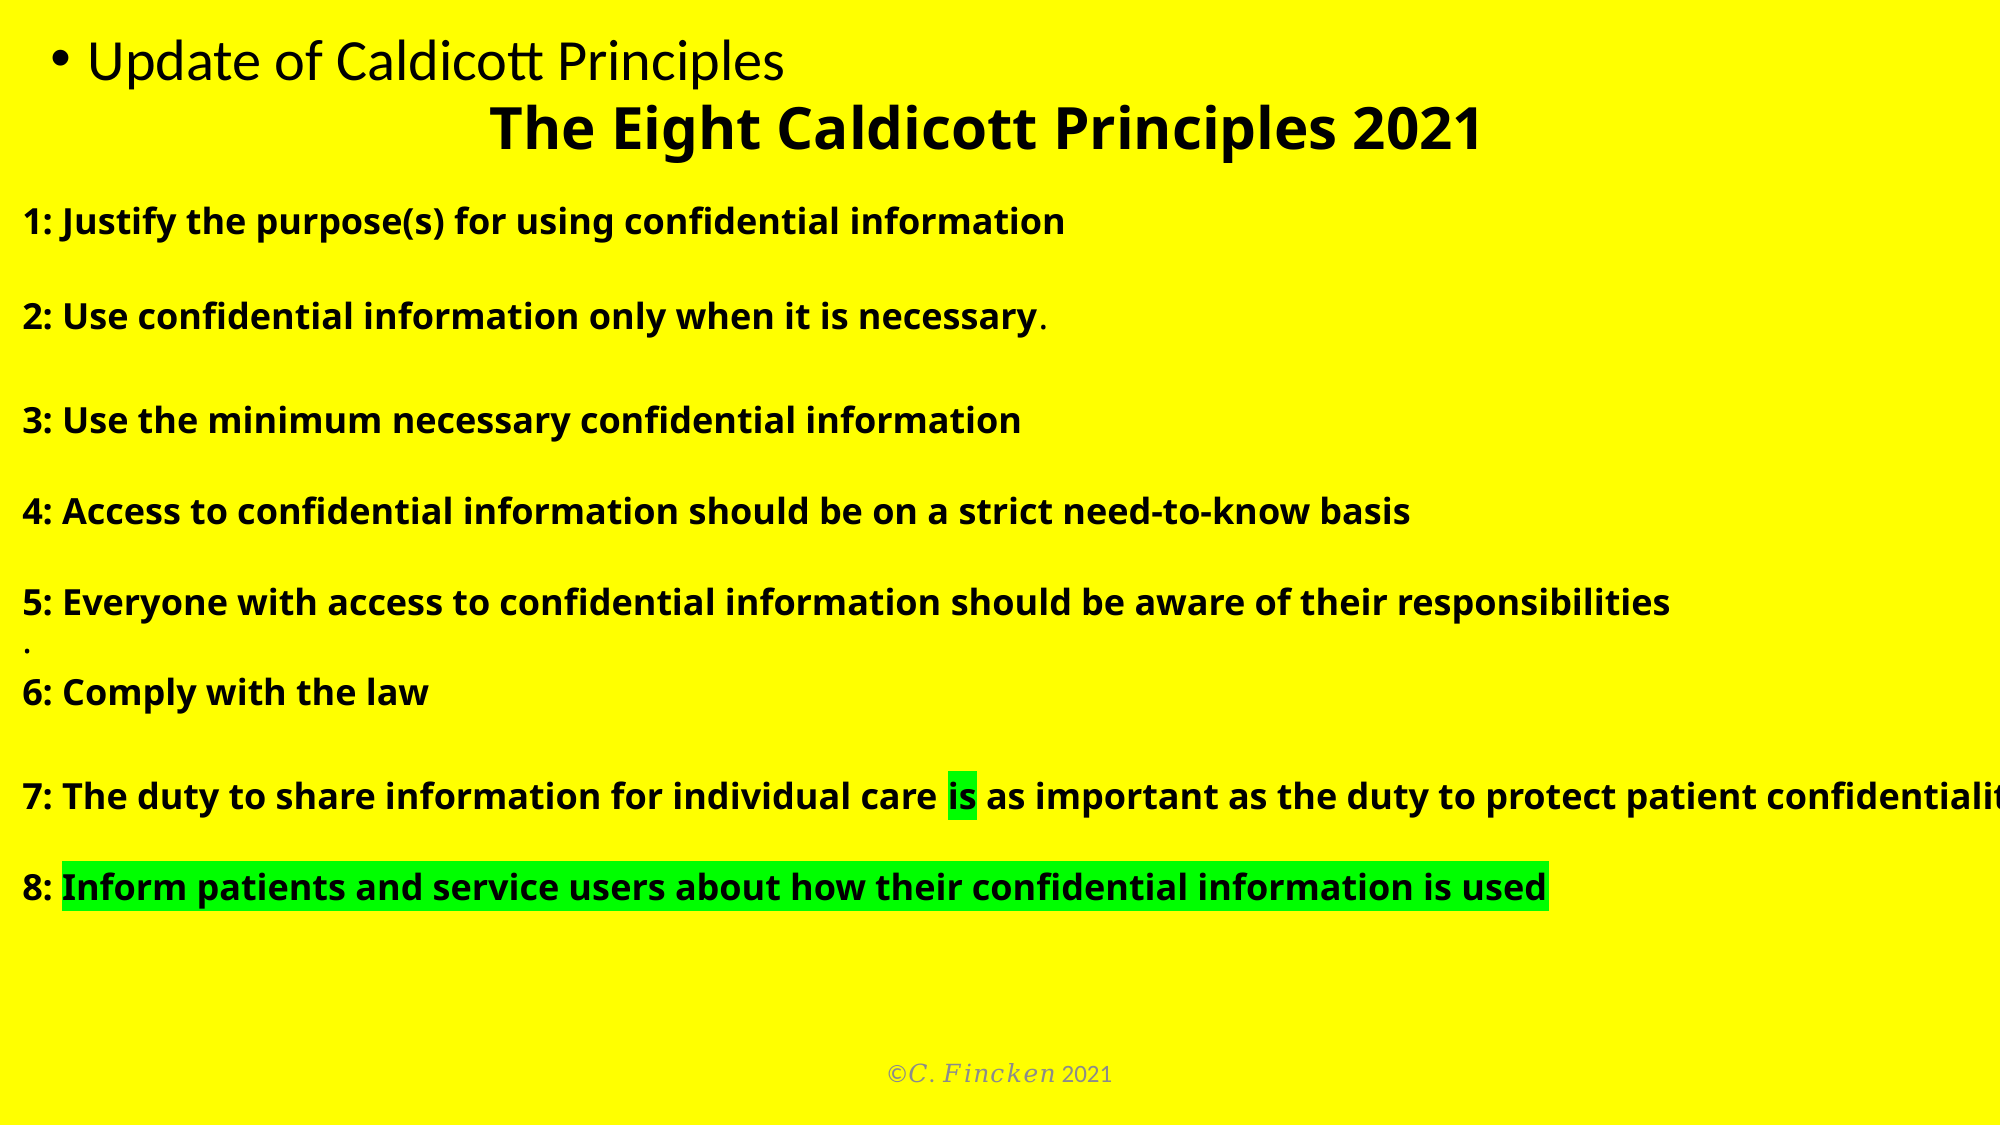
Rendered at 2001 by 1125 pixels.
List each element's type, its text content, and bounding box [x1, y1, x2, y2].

title The Eight Caldicott Principles 2021 [125, 22, 1851, 196]
list 1: Justify the purpose(s) for using confidential information 2: Use confidential information only when it is necessary. 3: Use the minimum necessary confidential information 4: Access to confidential information should be on a strict need-to-know basis 5: Everyone with access to confidential information should be aware of their responsibilities . 6: Comply with the law 7: The duty to share information for individual care is as important as the duty to protect patient confidentiality 8: Inform patients and service users about how their confidential information is used [7, 196, 2000, 990]
text_box Update of Caldicott Principles [35, 22, 1072, 100]
footer ©𝐶. 𝐹𝑖𝑛𝑐𝑘𝑒𝑛 2021 [662, 1042, 1338, 1103]
